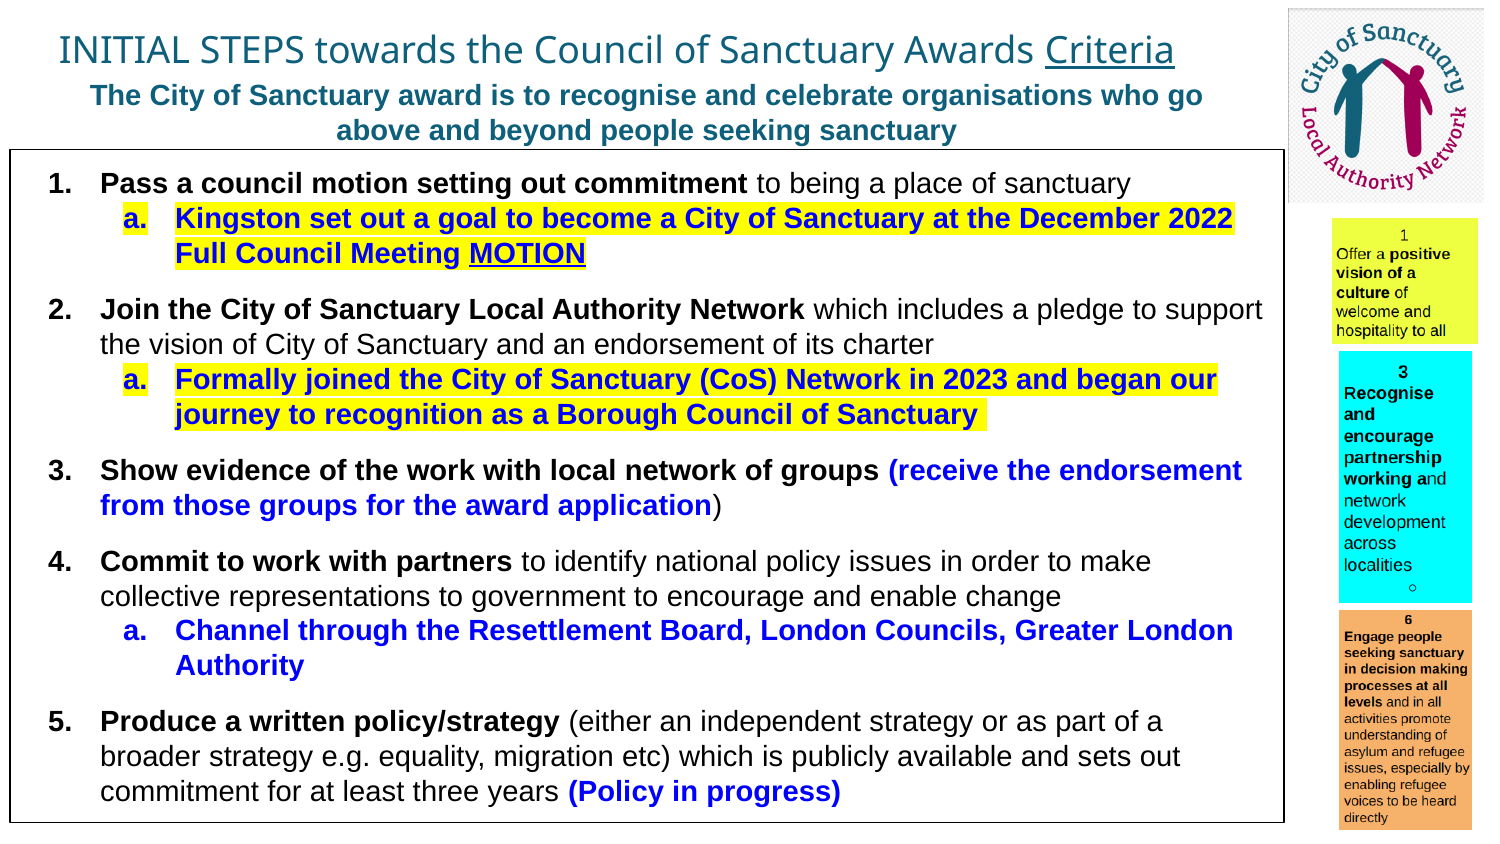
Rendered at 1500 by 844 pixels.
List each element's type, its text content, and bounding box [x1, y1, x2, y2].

picture [1338, 351, 1472, 603]
text_box Pass a council motion setting out commitment to being a place of sanctuary Kingston set out a goal to become a City of Sanctuary at the December 2022 Full Council Meeting MOTION Join the City of Sanctuary Local Authority Network which includes a pledge to support the vision of City of Sanctuary and an endorsement of its charter Formally joined the City of Sanctuary (CoS) Network in 2023 and began our journey to recognition as a Borough Council of Sanctuary Show evidence of the work with local network of groups (receive the endorsement from those groups for the award application) Commit to work with partners to identify national policy issues in order to make collective representations to government to encourage and enable change Channel through the Resettlement Board, London Councils, Greater London Authority Produce a written policy/strategy (either an independent strategy or as part of a broader strategy e.g. equality, migration etc) which is publicly available and sets out commitment for at least three years (Policy in progress) [10, 149, 1284, 823]
text_box INITIAL STEPS towards the Council of Sanctuary Awards Criteria The City of Sanctuary award is to recognise and celebrate organisations who go above and beyond people seeking sanctuary [43, 0, 1251, 149]
picture [1338, 610, 1472, 830]
picture [1332, 218, 1478, 345]
picture [1288, 8, 1484, 204]
